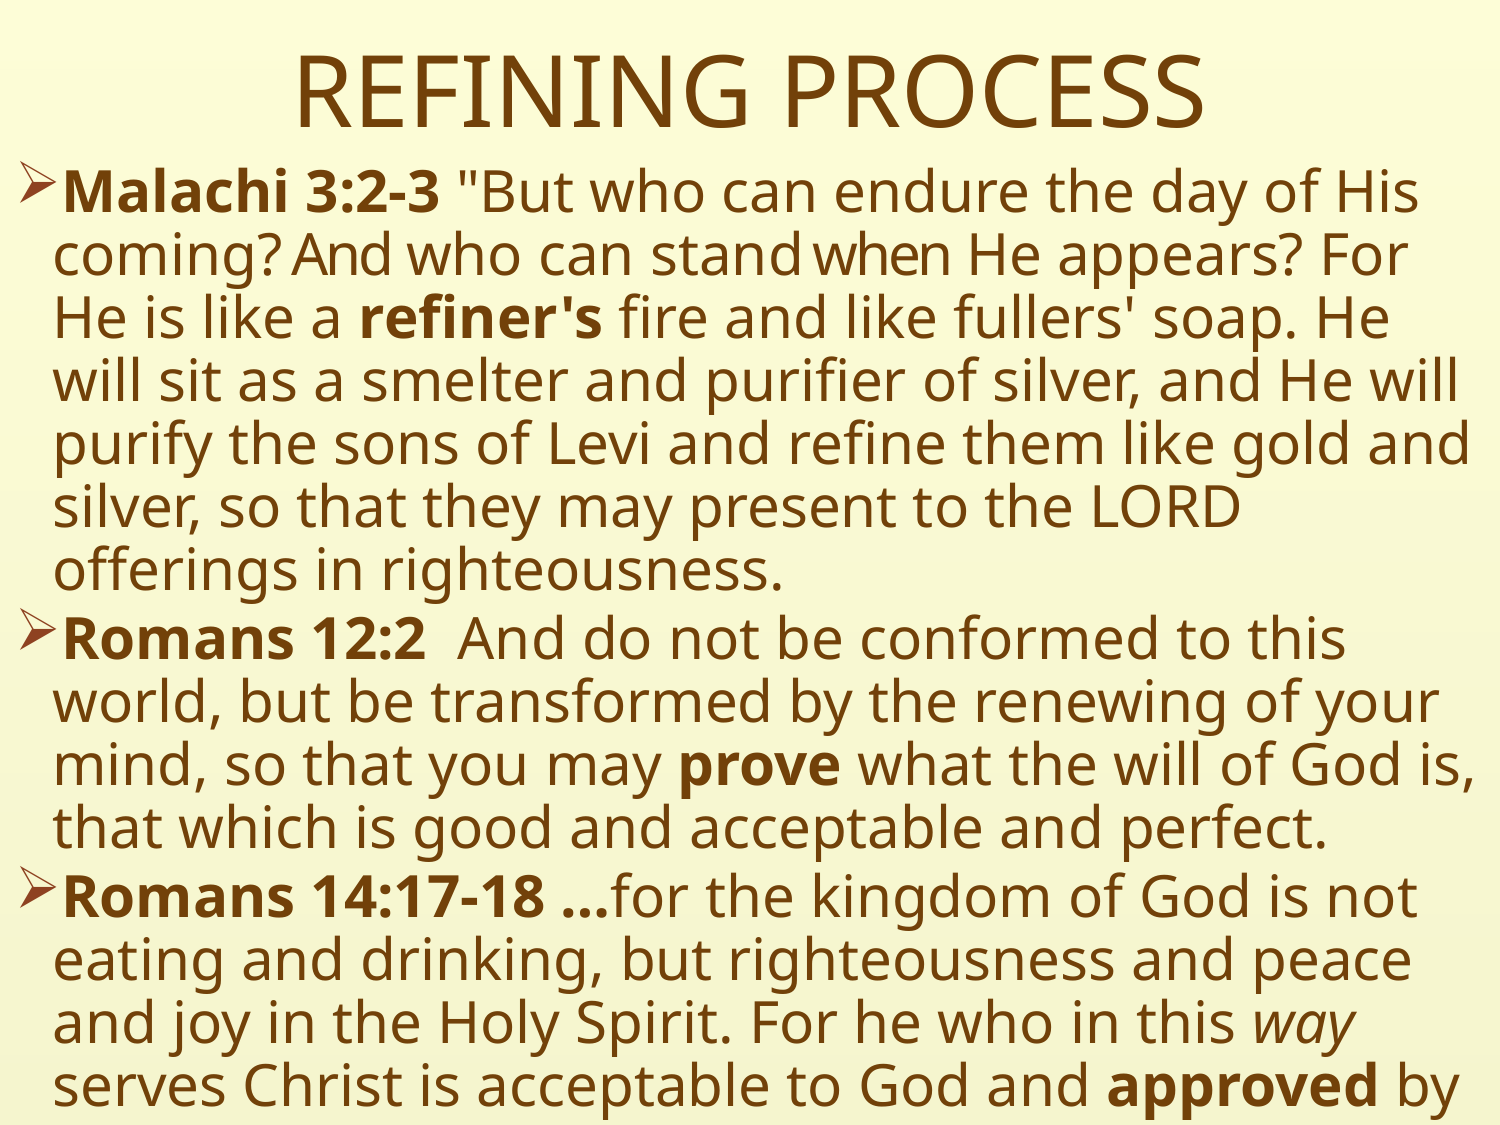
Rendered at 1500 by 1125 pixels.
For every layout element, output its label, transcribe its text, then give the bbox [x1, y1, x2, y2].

title REFINING PROCESS [0, 18, 1500, 154]
list Malachi 3:2-3 "But who can endure the day of His coming? And who can stand when He appears? For He is like a refiner's fire and like fullers' soap. He will sit as a smelter and purifier of silver, and He will purify the sons of Levi and refine them like gold and silver, so that they may present to the LORD offerings in righteousness. Romans 12:2 And do not be conformed to this world, but be transformed by the renewing of your mind, so that you may prove what the will of God is, that which is good and acceptable and perfect. Romans 14:17-18 …for the kingdom of God is not eating and drinking, but righteousness and peace and joy in the Holy Spirit. For he who in this way serves Christ is acceptable to God and approved by men. [0, 154, 1500, 1125]
